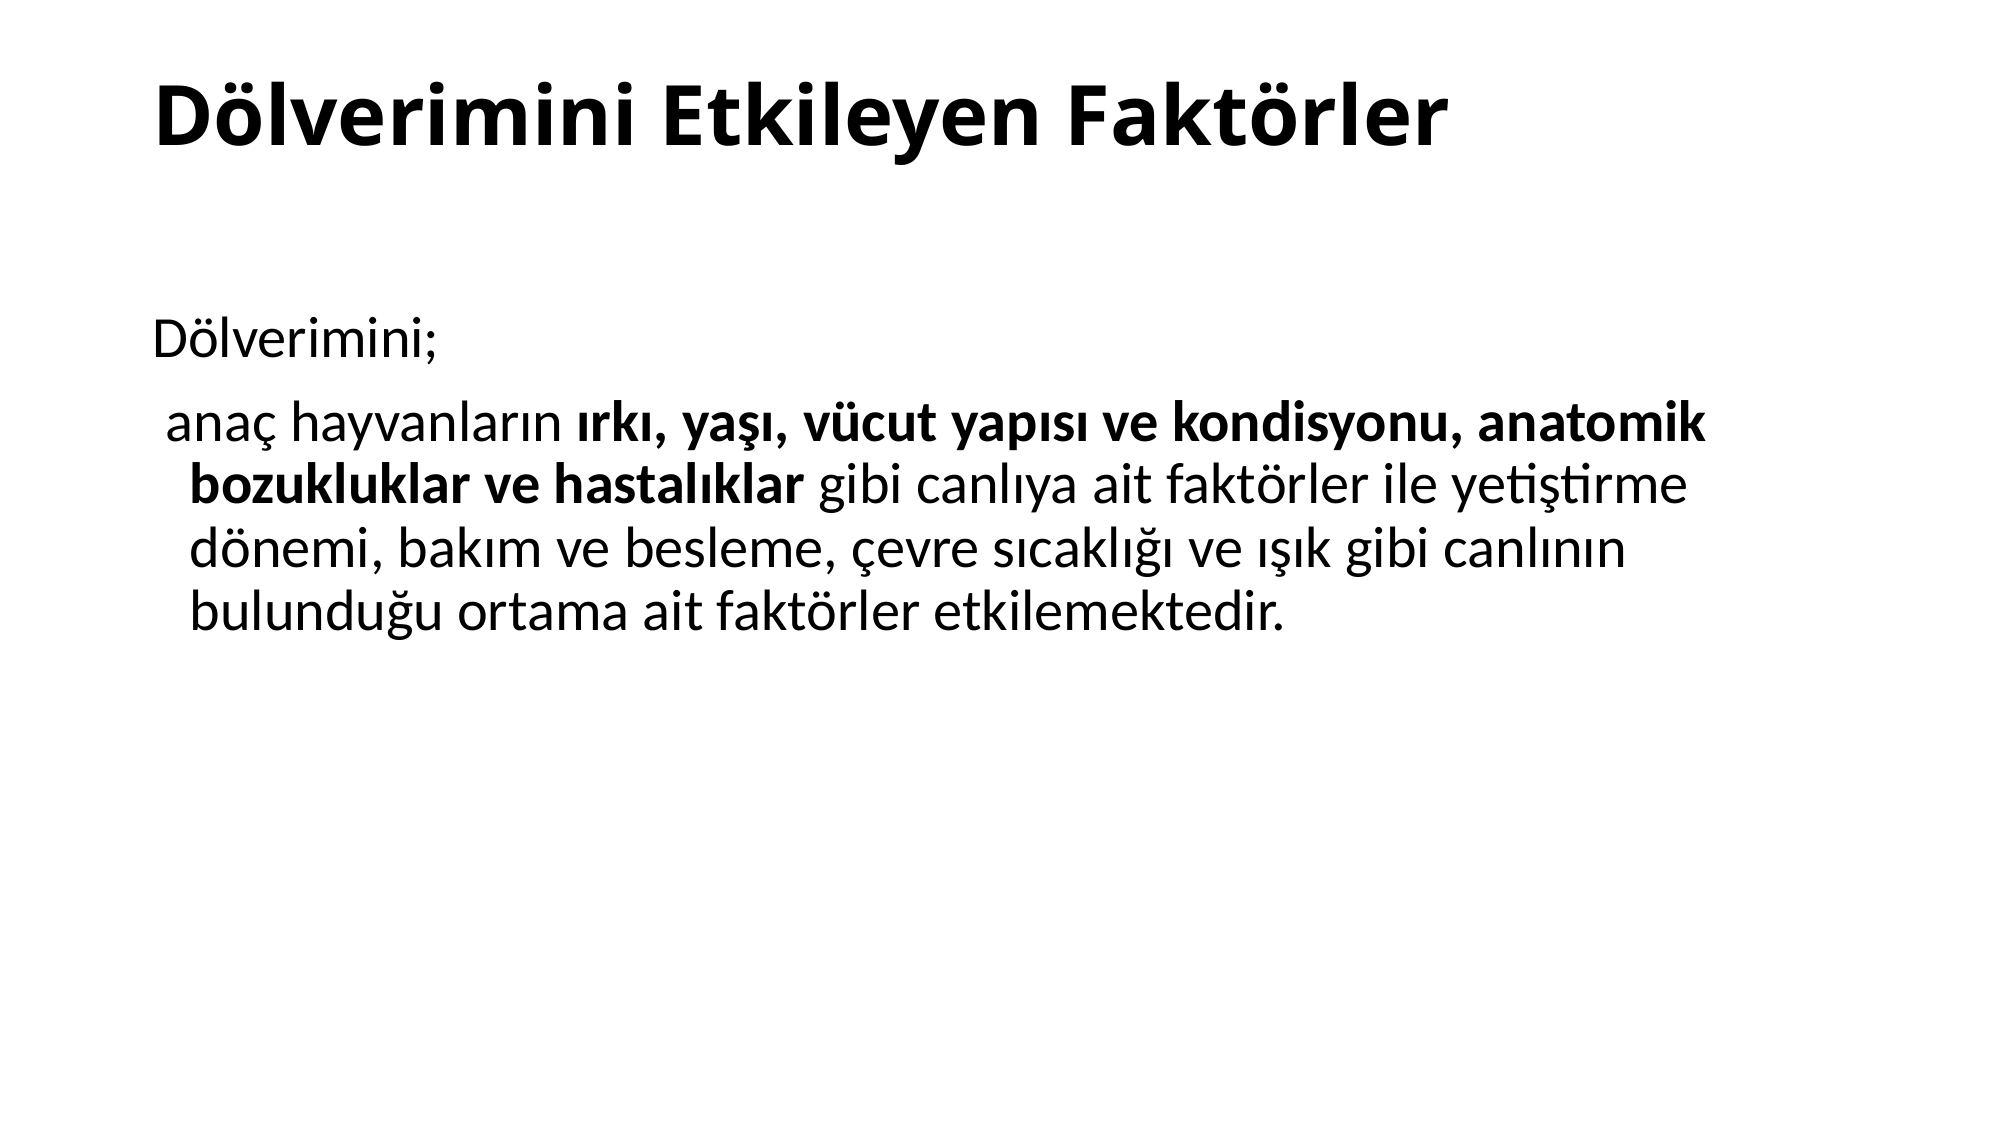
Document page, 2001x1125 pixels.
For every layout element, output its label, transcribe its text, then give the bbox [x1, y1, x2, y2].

list Dölverimini; anaç hayvanların ırkı, yaşı, vücut yapısı ve kondisyonu, anatomik bozukluklar ve hastalıklar gibi canlıya ait faktörler ile yetiştirme dönemi, bakım ve besleme, çevre sıcaklığı ve ışık gibi canlının bulunduğu ortama ait faktörler etkilemektedir. [137, 299, 1863, 1014]
title Dölverimini Etkileyen Faktörler [137, 59, 1863, 278]
